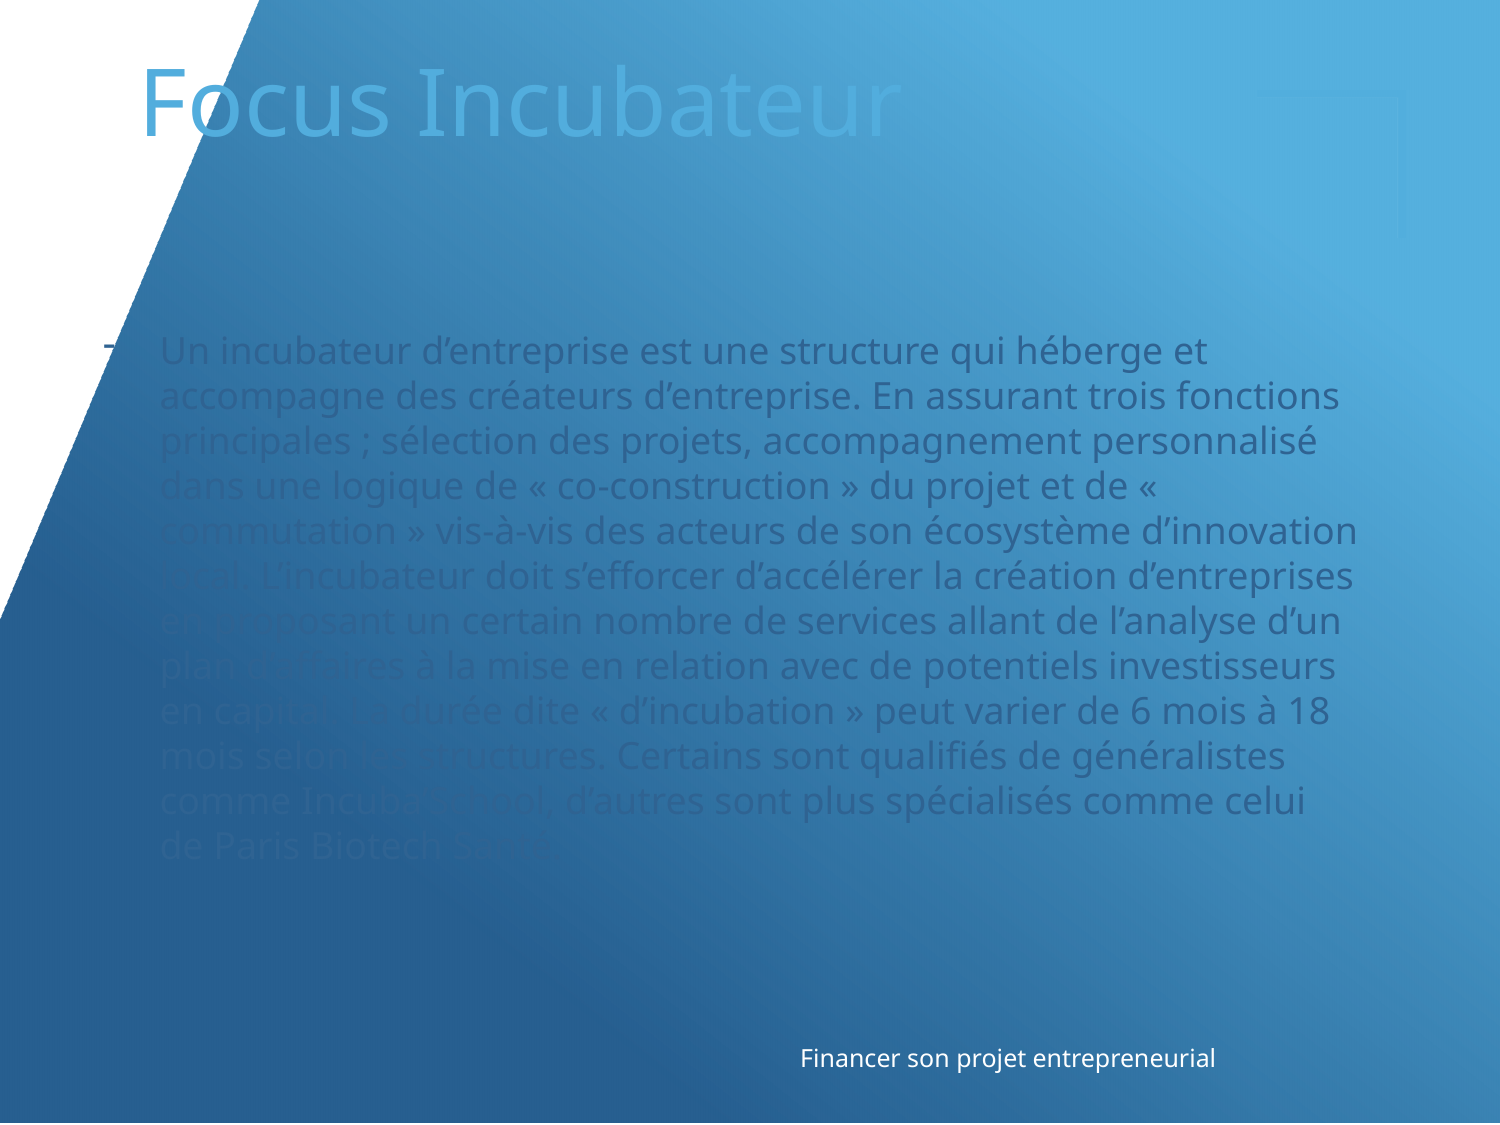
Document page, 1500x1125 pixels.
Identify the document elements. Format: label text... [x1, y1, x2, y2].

text_box Un incubateur d’entreprise est une structure qui héberge et accompagne des créateurs d’entreprise. En assurant trois fonctions principales ; sélection des projets, accompagnement personnalisé dans une logique de « co-construction » du projet et de « commutation » vis-à-vis des acteurs de son écosystème d’innovation local. L’incubateur doit s’efforcer d’accélérer la création d’entreprises en proposant un certain nombre de services allant de l’analyse d’un plan d’affaires à la mise en relation avec de potentiels investisseurs en capital. La durée dite « d’incubation » peut varier de 6 mois à 18 mois selon les structures. Certains sont qualifiés de généralistes comme Incuba’School, d’autres sont plus spécialisés comme celui de Paris Biotech Santé. [88, 319, 1376, 919]
picture [0, 0, 1500, 1125]
text_box Financer son projet entrepreneurial [785, 1035, 1436, 1080]
text_box Focus Incubateur [123, 35, 1258, 163]
